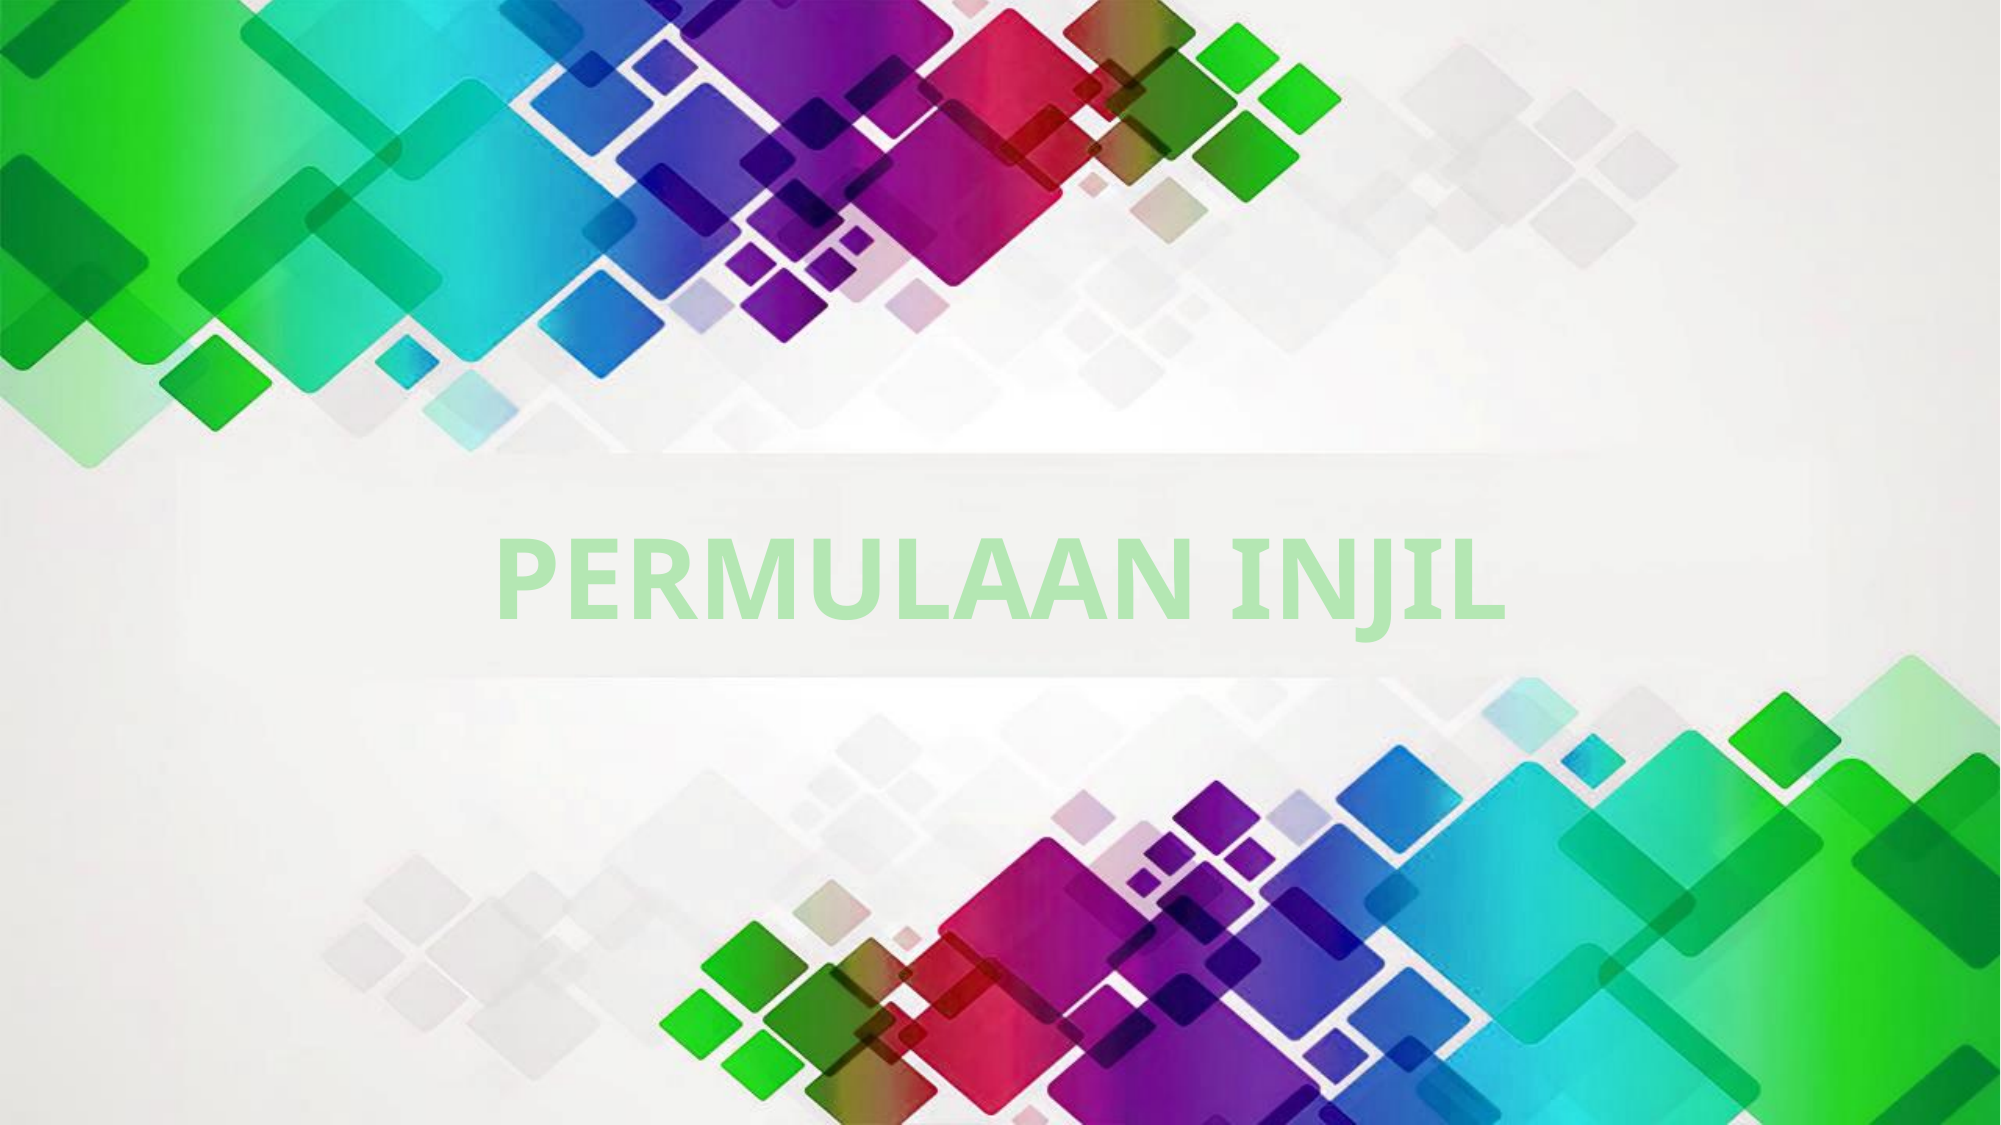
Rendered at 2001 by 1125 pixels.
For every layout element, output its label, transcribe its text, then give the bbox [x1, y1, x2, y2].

picture [0, 0, 2001, 1125]
text_box PERMULAAN INJIL [0, 499, 2000, 650]
